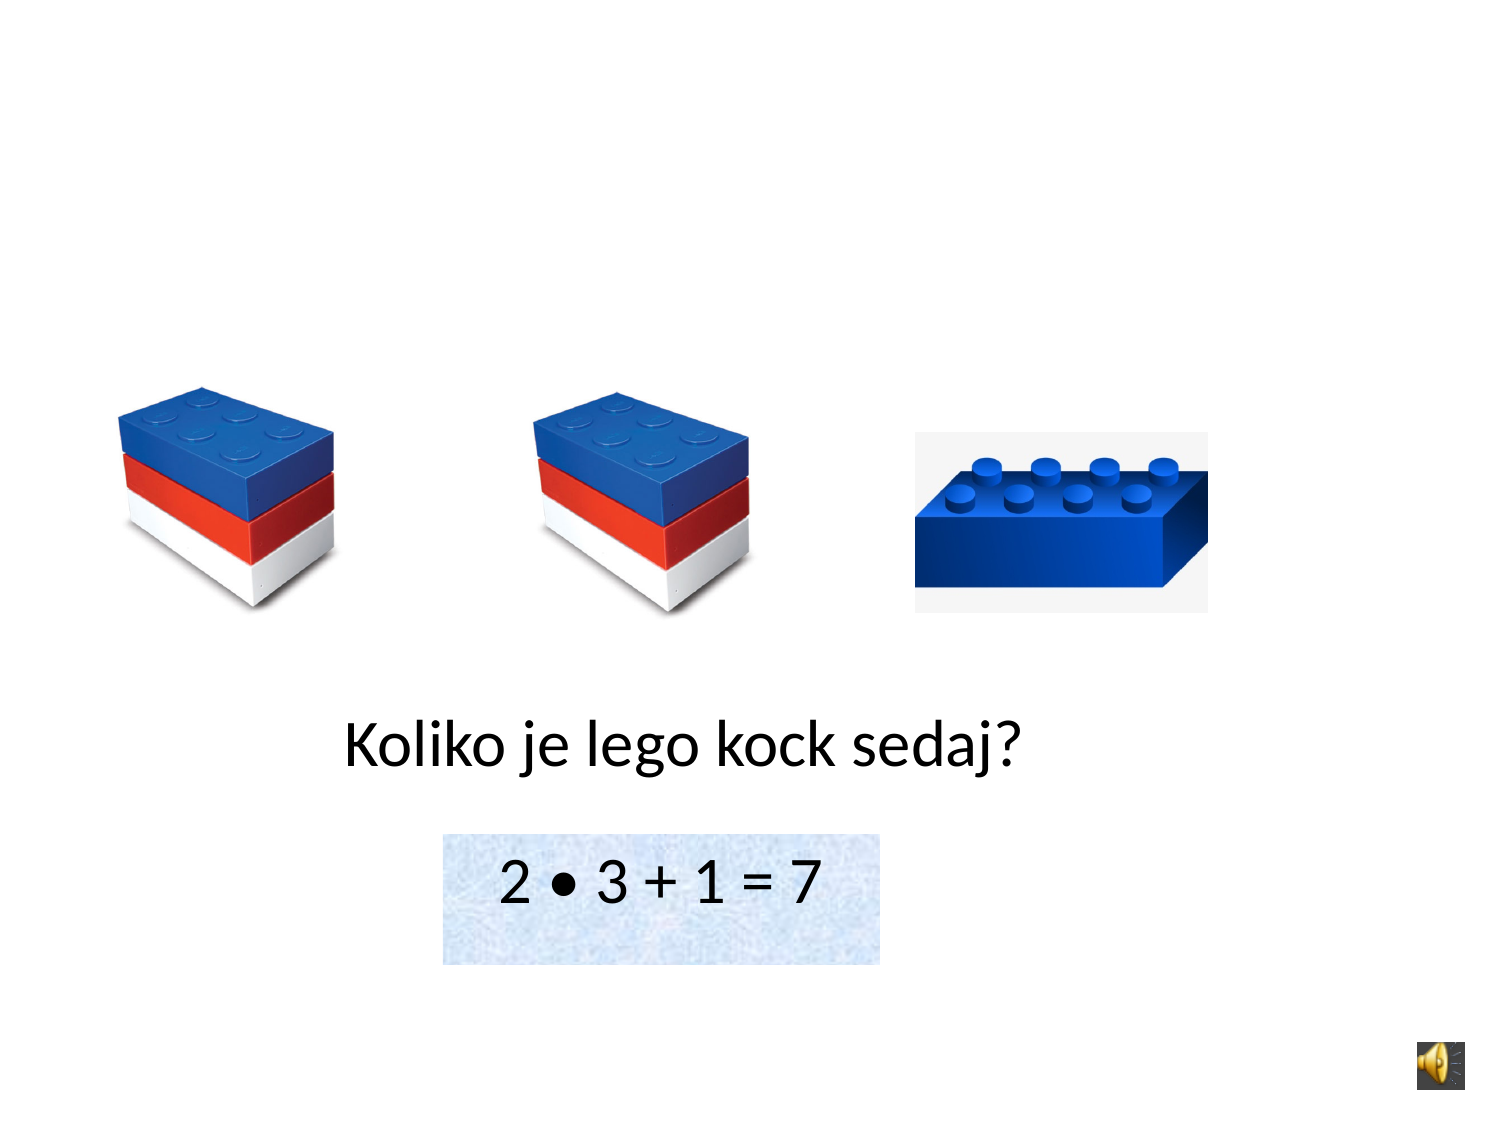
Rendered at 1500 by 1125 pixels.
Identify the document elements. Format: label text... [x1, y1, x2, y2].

picture [489, 385, 800, 622]
text_box 2 • 3 + 1 = 7 [441, 832, 882, 966]
picture [1415, 1040, 1467, 1092]
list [915, 432, 1208, 613]
text_box Koliko je lego kock sedaj? [100, 692, 1270, 788]
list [74, 379, 385, 617]
